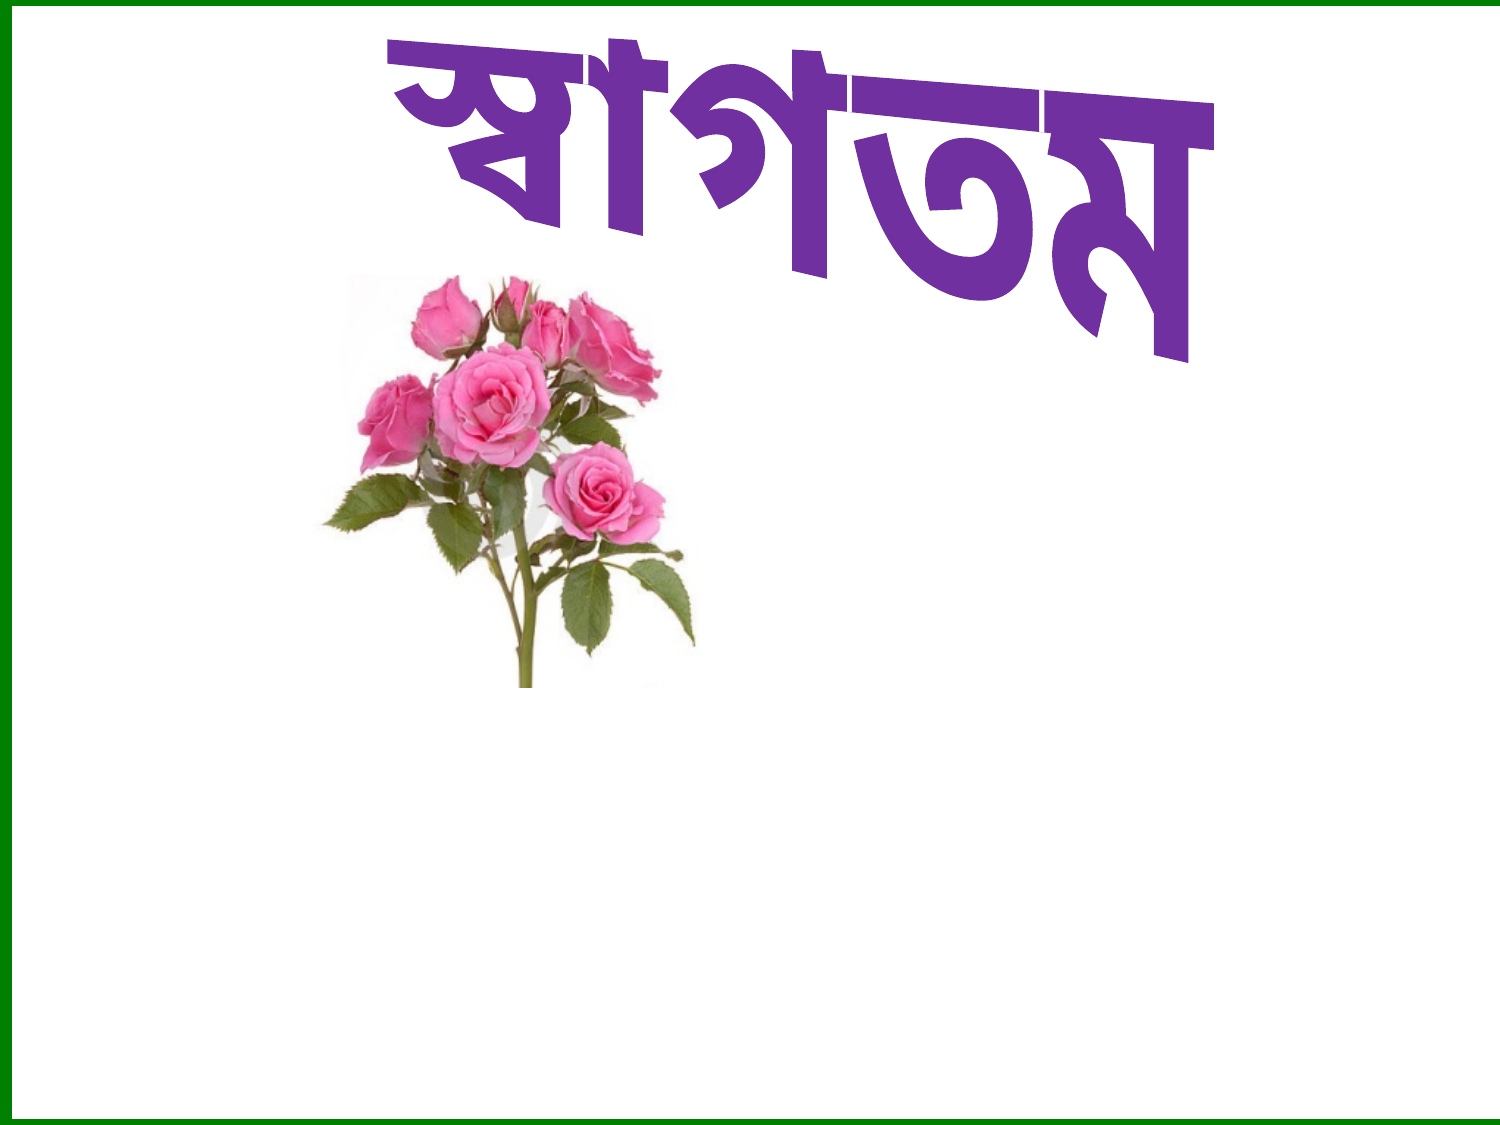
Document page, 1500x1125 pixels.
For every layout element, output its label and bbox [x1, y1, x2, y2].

text_box [6, 0, 1500, 1125]
picture [299, 274, 713, 688]
